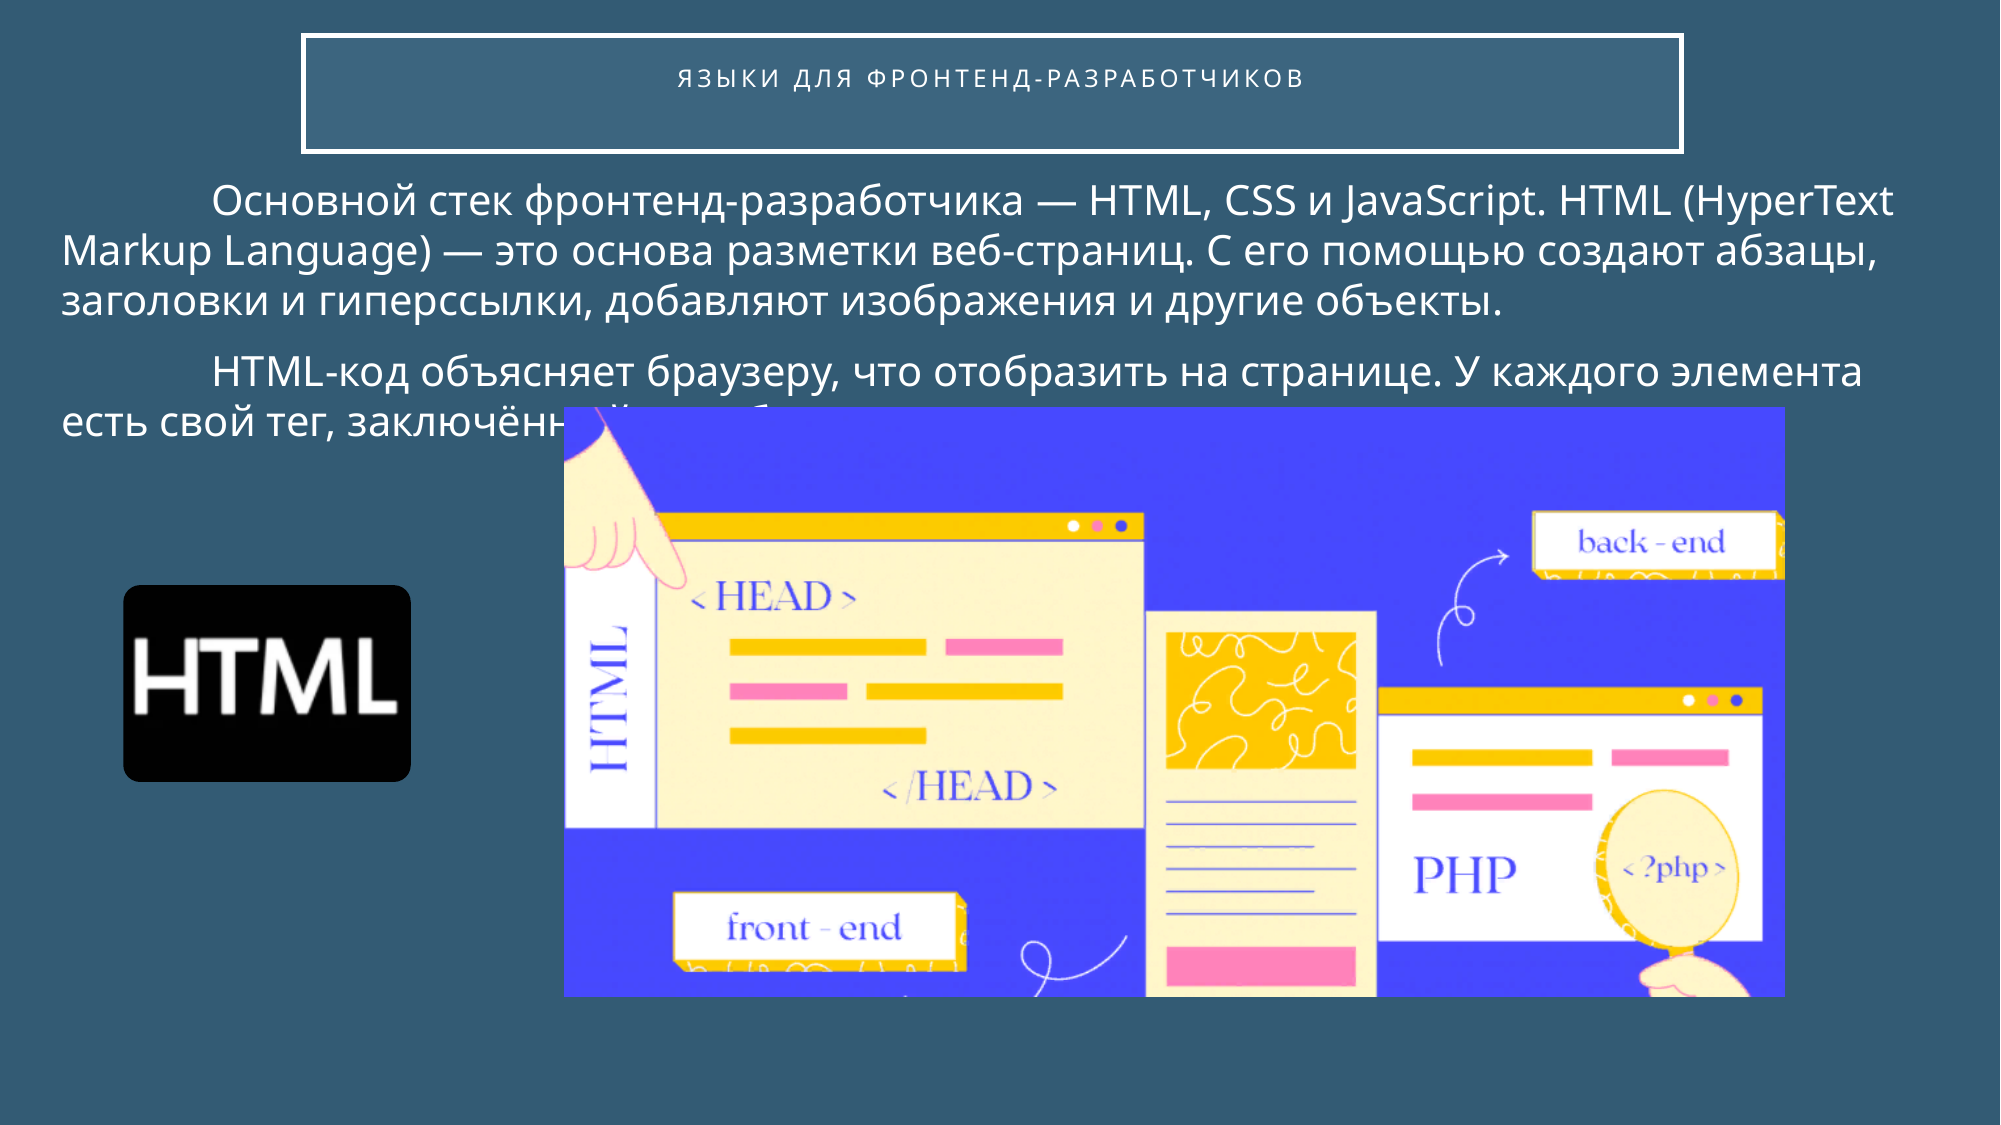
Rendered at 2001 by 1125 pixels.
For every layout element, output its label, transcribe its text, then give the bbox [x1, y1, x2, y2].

picture [123, 585, 411, 782]
list Основной стек фронтенд-разработчика — HTML, CSS и JavaScript. HTML (HyperText Markup Language) — это основа разметки веб-страниц. С его помощью создают абзацы, заголовки и гиперссылки, добавляют изображения и другие объекты. HTML-код объясняет браузеру, что отобразить на странице. У каждого элемента есть свой тег, заключённый в скобки. [46, 166, 1939, 1030]
title Языки для фронтенд-разработчиков [301, 33, 1684, 154]
picture [564, 407, 1785, 997]
